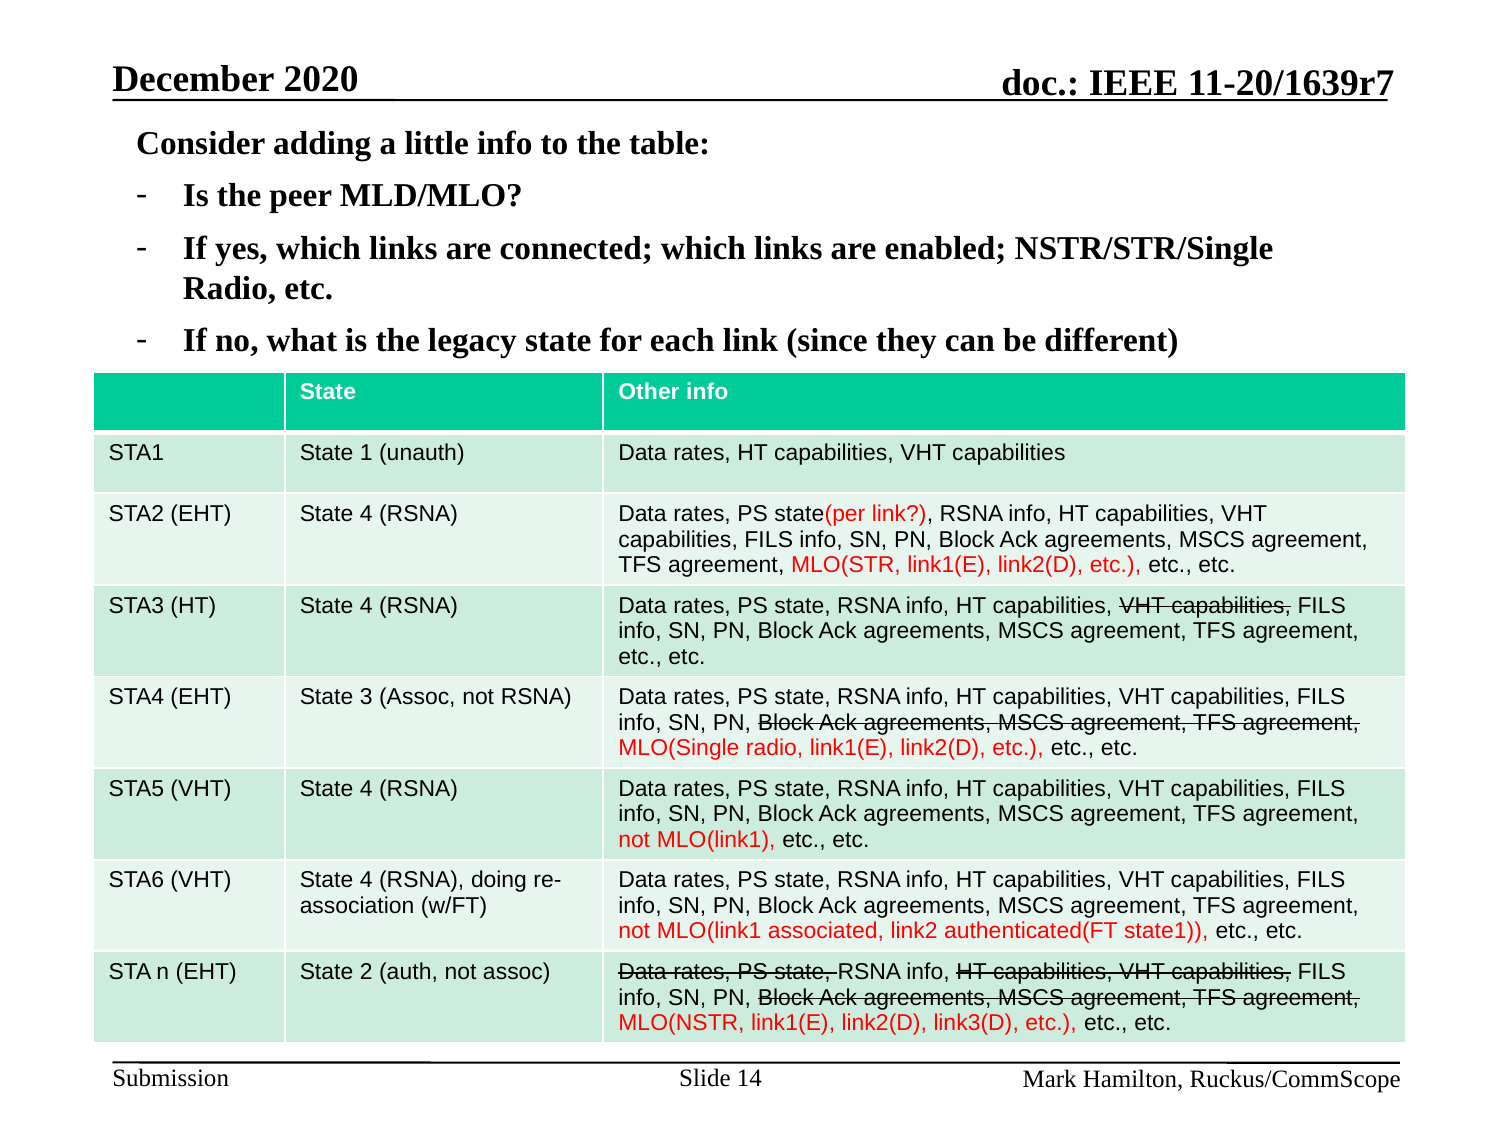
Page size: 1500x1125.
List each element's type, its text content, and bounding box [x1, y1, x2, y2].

table_cell Data rates, PS state, RSNA info, HT capabilities, VHT capabilities, FILS info, SN, PN, Block Ack agreements, MSCS agreement, TFS agreement, not MLO(link1 associated, link2 authenticated(FT state1)), etc., etc. [604, 861, 1405, 950]
table_header [94, 373, 284, 430]
table_cell Data rates, PS state, RSNA info, HT capabilities, VHT capabilities, FILS info, SN, PN, Block Ack agreements, MSCS agreement, TFS agreement, MLO(NSTR, link1(E), link2(D), link3(D), etc.), etc., etc. [604, 952, 1405, 1042]
table_cell Data rates, PS state(per link?), RSNA info, HT capabilities, VHT capabilities, FILS info, SN, PN, Block Ack agreements, MSCS agreement, TFS agreement, MLO(STR, link1(E), link2(D), etc.), etc., etc. [604, 494, 1405, 584]
table_cell State 4 (RSNA) [286, 494, 602, 584]
table_cell STA n (EHT) [94, 952, 284, 1042]
table_cell STA5 (VHT) [94, 769, 284, 859]
table_cell State 4 (RSNA), doing re-association (w/FT) [286, 861, 602, 950]
table_cell Data rates, PS state, RSNA info, HT capabilities, VHT capabilities, FILS info, SN, PN, Block Ack agreements, MSCS agreement, TFS agreement, MLO(Single radio, link1(E), link2(D), etc.), etc., etc. [604, 677, 1405, 767]
table_cell State 1 (unauth) [286, 435, 602, 492]
table_header State [286, 373, 602, 430]
table_cell STA3 (HT) [94, 586, 284, 676]
text_box Consider adding a little info to the table: Is the peer MLD/MLO? If yes, which links are connected; which links are enabled; NSTR/STR/Single Radio, etc. If no, what is the legacy state for each link (since they can be different) [112, 113, 1341, 371]
table_header Other info [604, 373, 1405, 430]
table_cell State 3 (Assoc, not RSNA) [286, 677, 602, 767]
footer Mark Hamilton, Ruckus/CommScope [773, 1062, 1402, 1094]
table_cell State 2 (auth, not assoc) [286, 952, 602, 1042]
table_cell State 4 (RSNA) [286, 769, 602, 859]
table_cell STA1 [94, 435, 284, 492]
table_cell State 4 (RSNA) [286, 586, 602, 676]
table_cell STA2 (EHT) [94, 494, 284, 584]
table_cell STA4 (EHT) [94, 677, 284, 767]
table_cell Data rates, PS state, RSNA info, HT capabilities, VHT capabilities, FILS info, SN, PN, Block Ack agreements, MSCS agreement, TFS agreement, not MLO(link1), etc., etc. [604, 769, 1405, 859]
table_cell Data rates, HT capabilities, VHT capabilities [604, 435, 1405, 492]
table_cell Data rates, PS state, RSNA info, HT capabilities, VHT capabilities, FILS info, SN, PN, Block Ack agreements, MSCS agreement, TFS agreement, etc., etc. [604, 586, 1405, 676]
table_cell STA6 (VHT) [94, 861, 284, 950]
